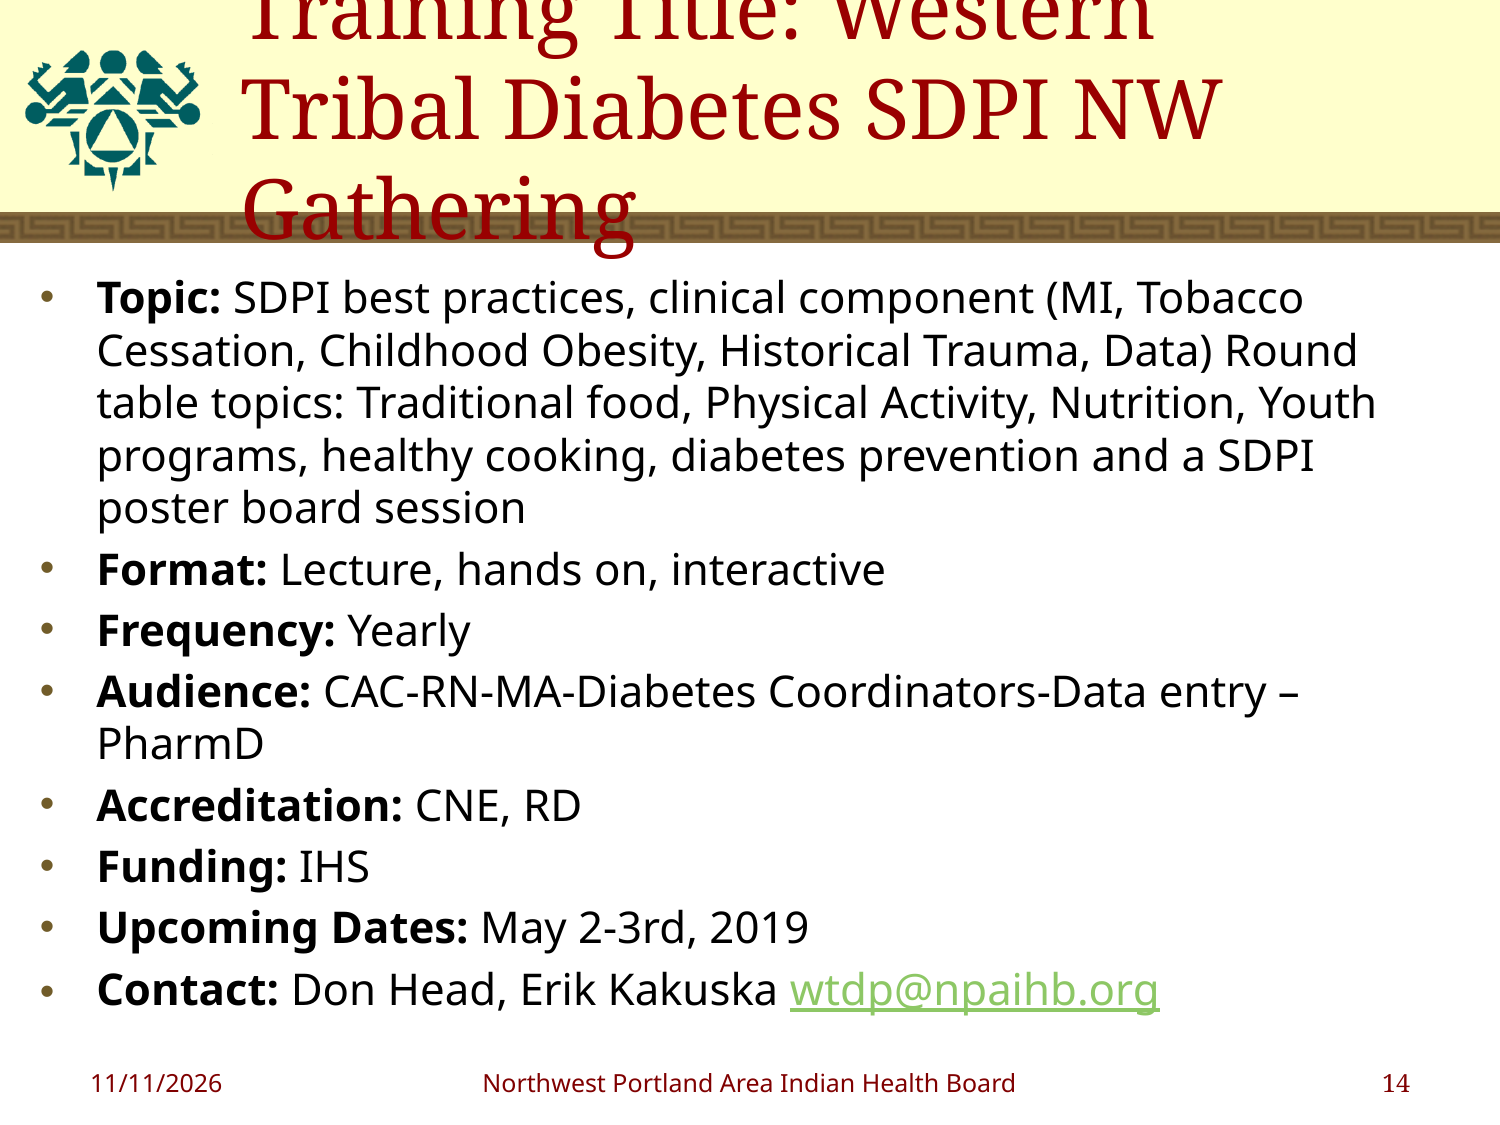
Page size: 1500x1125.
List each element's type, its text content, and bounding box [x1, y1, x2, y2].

picture [12, 37, 213, 206]
slide_number 14 [1074, 1059, 1426, 1125]
footer Northwest Portland Area Indian Health Board [437, 1059, 1063, 1125]
list Topic: SDPI best practices, clinical component (MI, Tobacco Cessation, Childhood Obesity, Historical Trauma, Data) Round table topics: Traditional food, Physical Activity, Nutrition, Youth programs, healthy cooking, diabetes prevention and a SDPI poster board session Format: Lecture, hands on, interactive Frequency: Yearly Audience: CAC-RN-MA-Diabetes Coordinators-Data entry –PharmD Accreditation: CNE, RD Funding: IHS Upcoming Dates: May 2-3rd, 2019 Contact: Don Head, Erik Kakuska wtdp@npaihb.org [24, 262, 1463, 1038]
picture [0, 212, 1500, 243]
title Training Title: Western Tribal Diabetes SDPI NW Gathering [224, 12, 1426, 201]
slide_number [74, 1059, 426, 1125]
